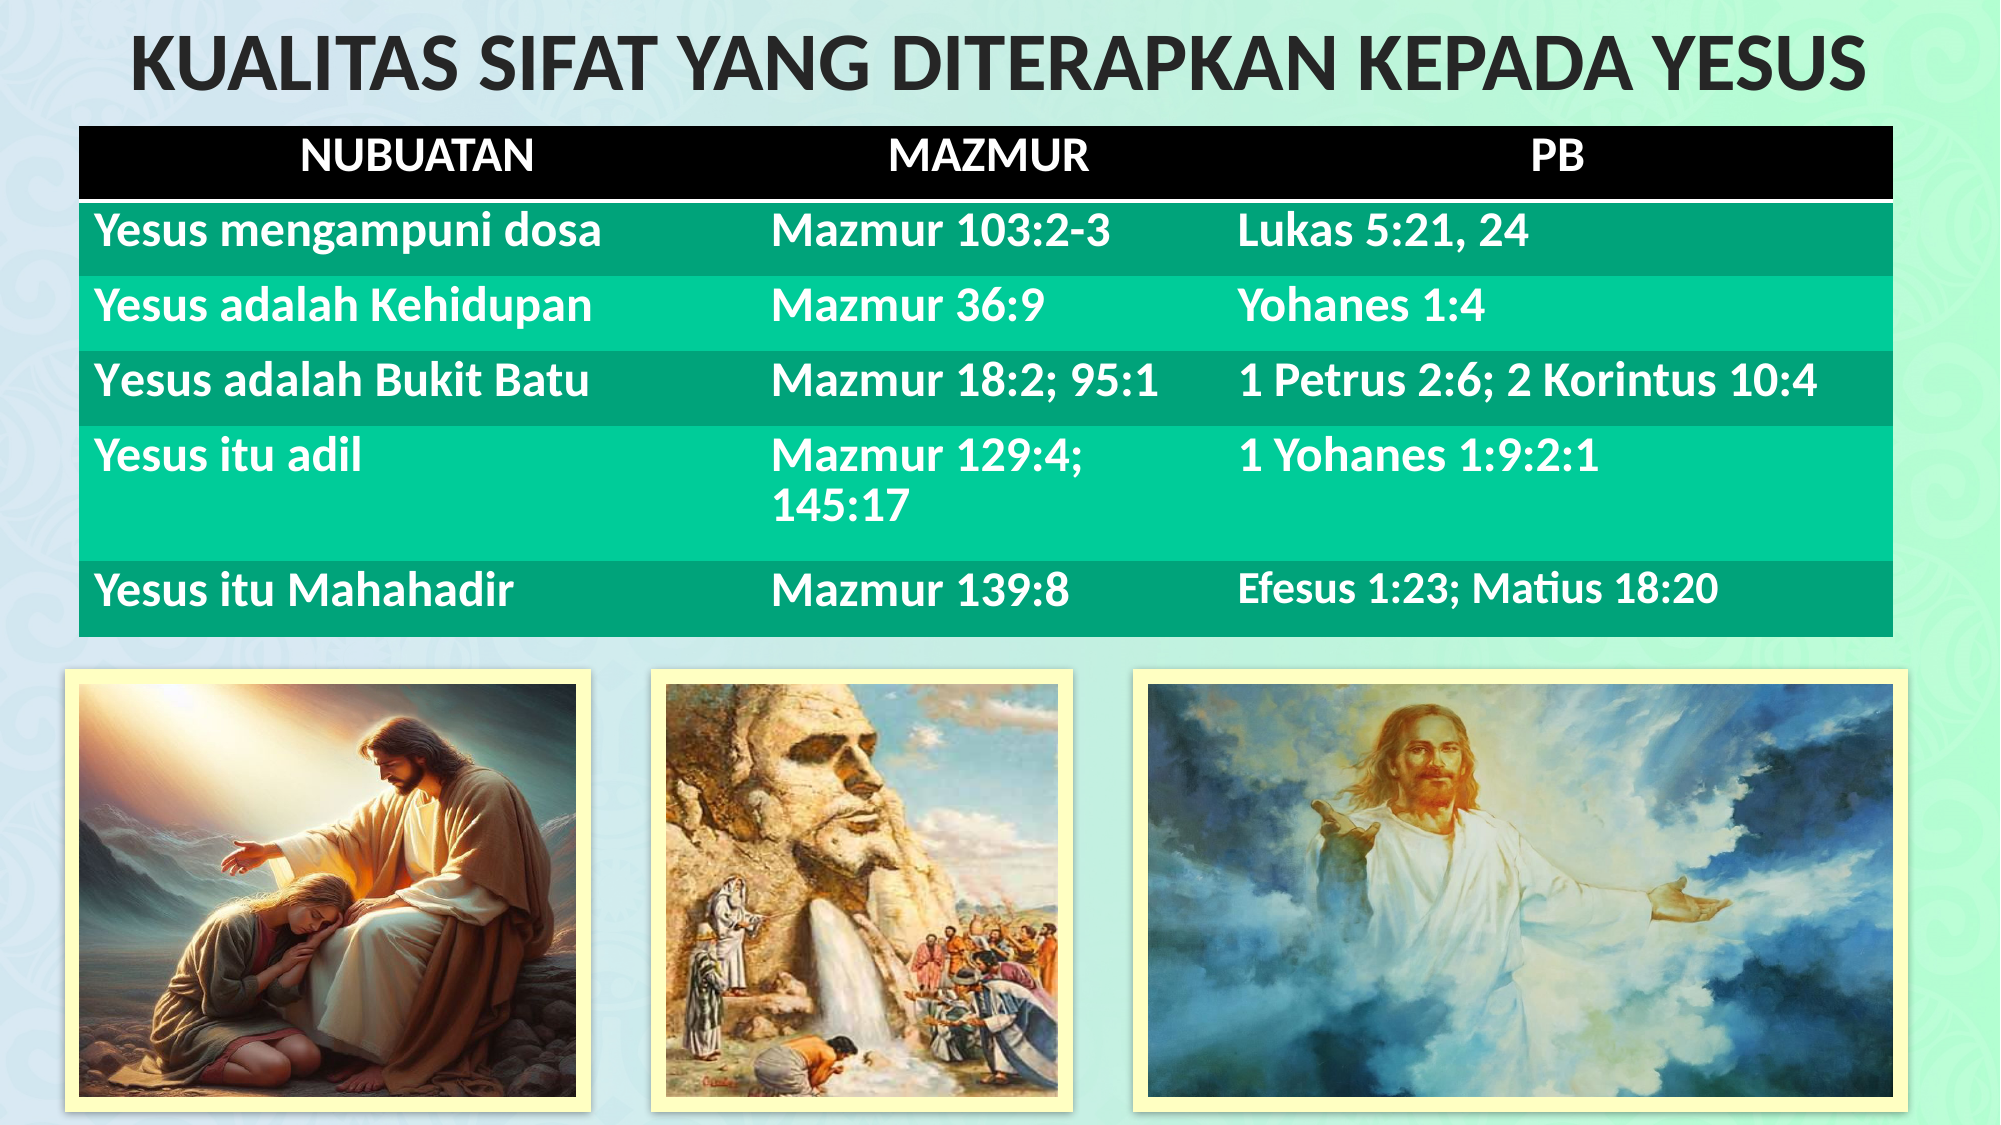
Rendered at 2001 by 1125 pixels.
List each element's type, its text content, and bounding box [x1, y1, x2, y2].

table_cell Efesus 1:23; Matius 18:20 [1223, 561, 1893, 637]
picture [78, 683, 577, 1098]
table_cell Yesus mengampuni dosa [79, 203, 756, 276]
table_cell Yesus itu Mahahadir [79, 561, 756, 637]
table_cell Yesus adalah Bukit Batu [79, 351, 756, 426]
table_header NUBUATAN [79, 126, 756, 199]
table_cell Yesus itu adil [79, 426, 756, 561]
picture [1147, 683, 1894, 1098]
text_box KUALITAS SIFAT YANG DITERAPKAN KEPADA YESUS [0, 0, 2000, 115]
table_header PB [1223, 126, 1893, 199]
table_cell Mazmur 139:8 [756, 561, 1223, 637]
table_cell 1 Yohanes 1:9:2:1 [1223, 426, 1893, 561]
table_header MAZMUR [756, 126, 1223, 199]
table_cell Yesus adalah Kehidupan [79, 276, 756, 351]
picture [665, 683, 1059, 1098]
table_cell 1 Petrus 2:6; 2 Korintus 10:4 [1223, 351, 1893, 426]
table_cell Yohanes 1:4 [1223, 276, 1893, 351]
table_cell Mazmur 36:9 [756, 276, 1223, 351]
table_cell Lukas 5:21, 24 [1223, 203, 1893, 276]
table_cell Mazmur 129:4; 145:17 [756, 426, 1223, 561]
table_cell Mazmur 18:2; 95:1 [756, 351, 1223, 426]
table_cell Mazmur 103:2-3 [756, 203, 1223, 276]
